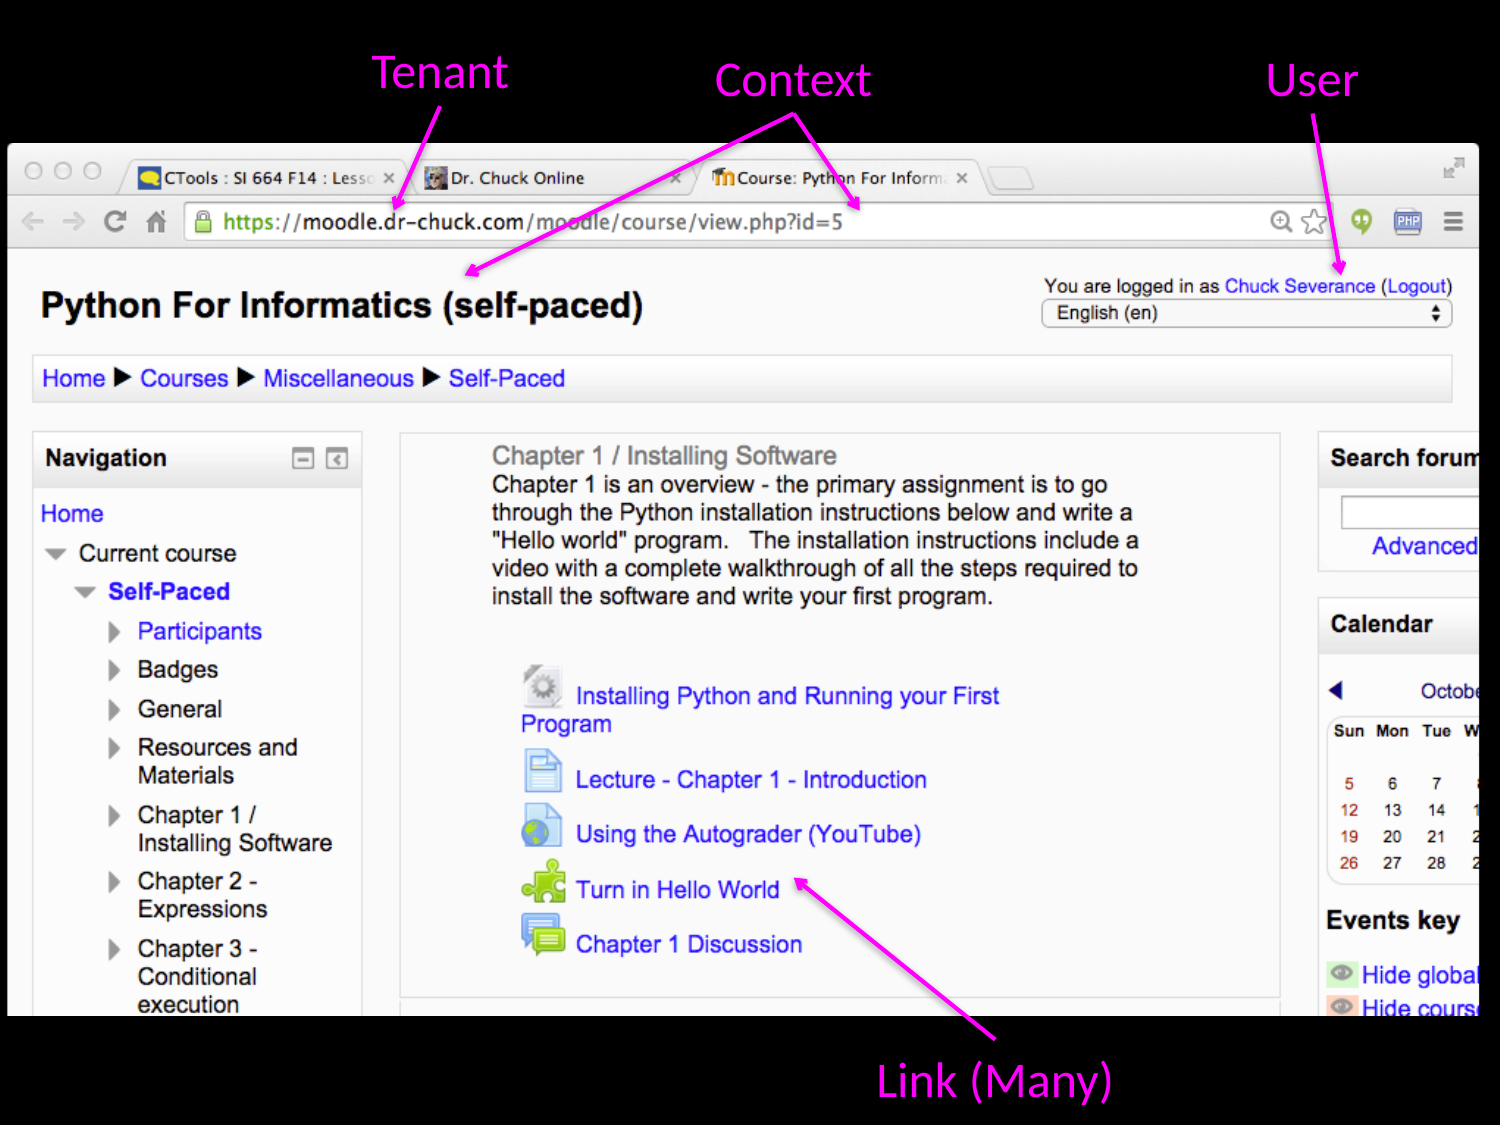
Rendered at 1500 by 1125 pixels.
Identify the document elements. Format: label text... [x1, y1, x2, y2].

text_box User [1250, 38, 1375, 114]
picture [0, 142, 1500, 1017]
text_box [793, 877, 996, 1040]
text_box Link (Many) [861, 1039, 1130, 1115]
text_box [796, 114, 860, 211]
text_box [393, 106, 441, 211]
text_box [464, 114, 794, 276]
text_box Tenant [356, 31, 524, 107]
text_box Context [700, 38, 888, 114]
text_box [1312, 114, 1342, 276]
